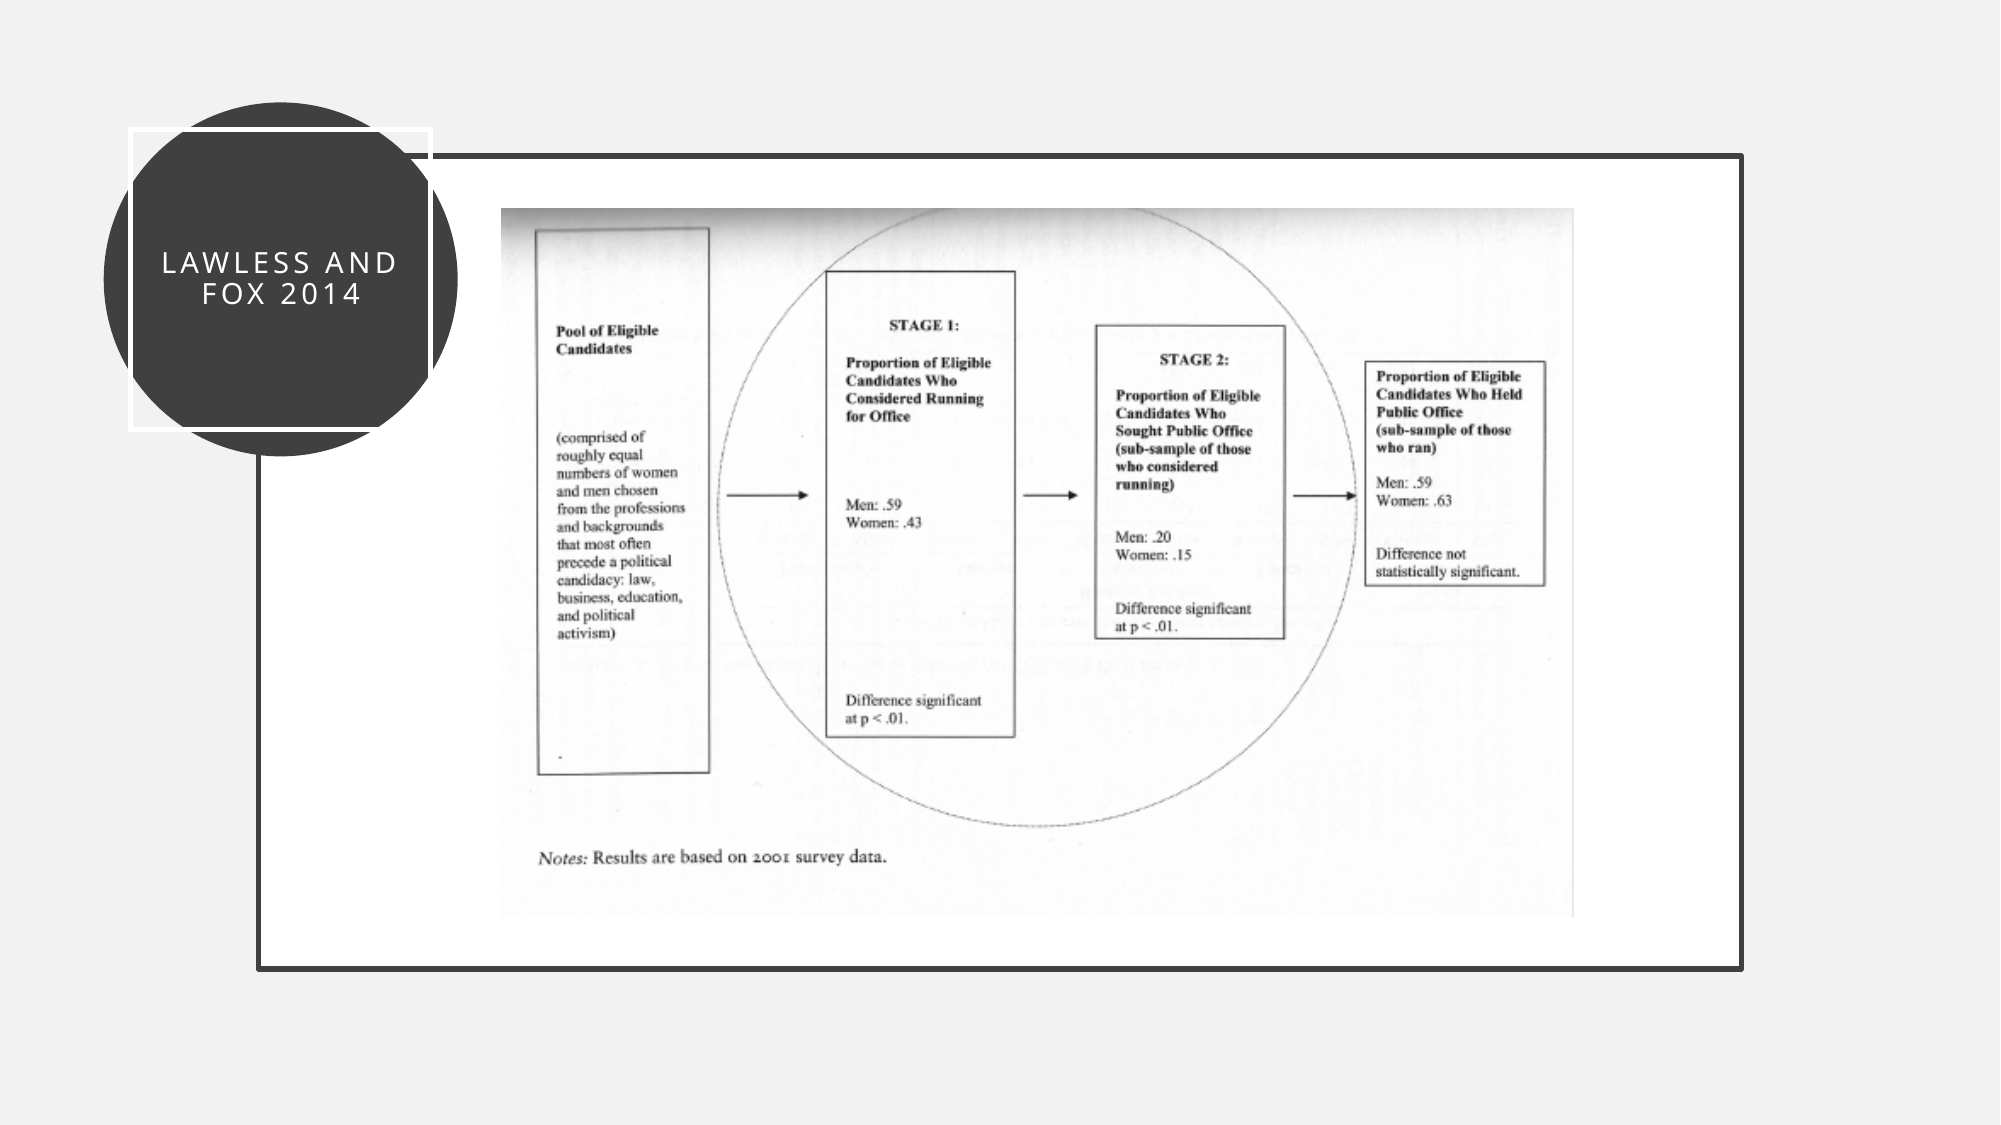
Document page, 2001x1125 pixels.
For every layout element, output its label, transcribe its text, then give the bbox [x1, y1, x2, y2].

title Lawless and fox 2014 [128, 127, 433, 432]
text_box [102, 187, 128, 371]
text_box [188, 101, 373, 127]
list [500, 208, 1574, 917]
text_box [257, 155, 1742, 970]
text_box [433, 187, 459, 372]
text_box [189, 432, 373, 458]
